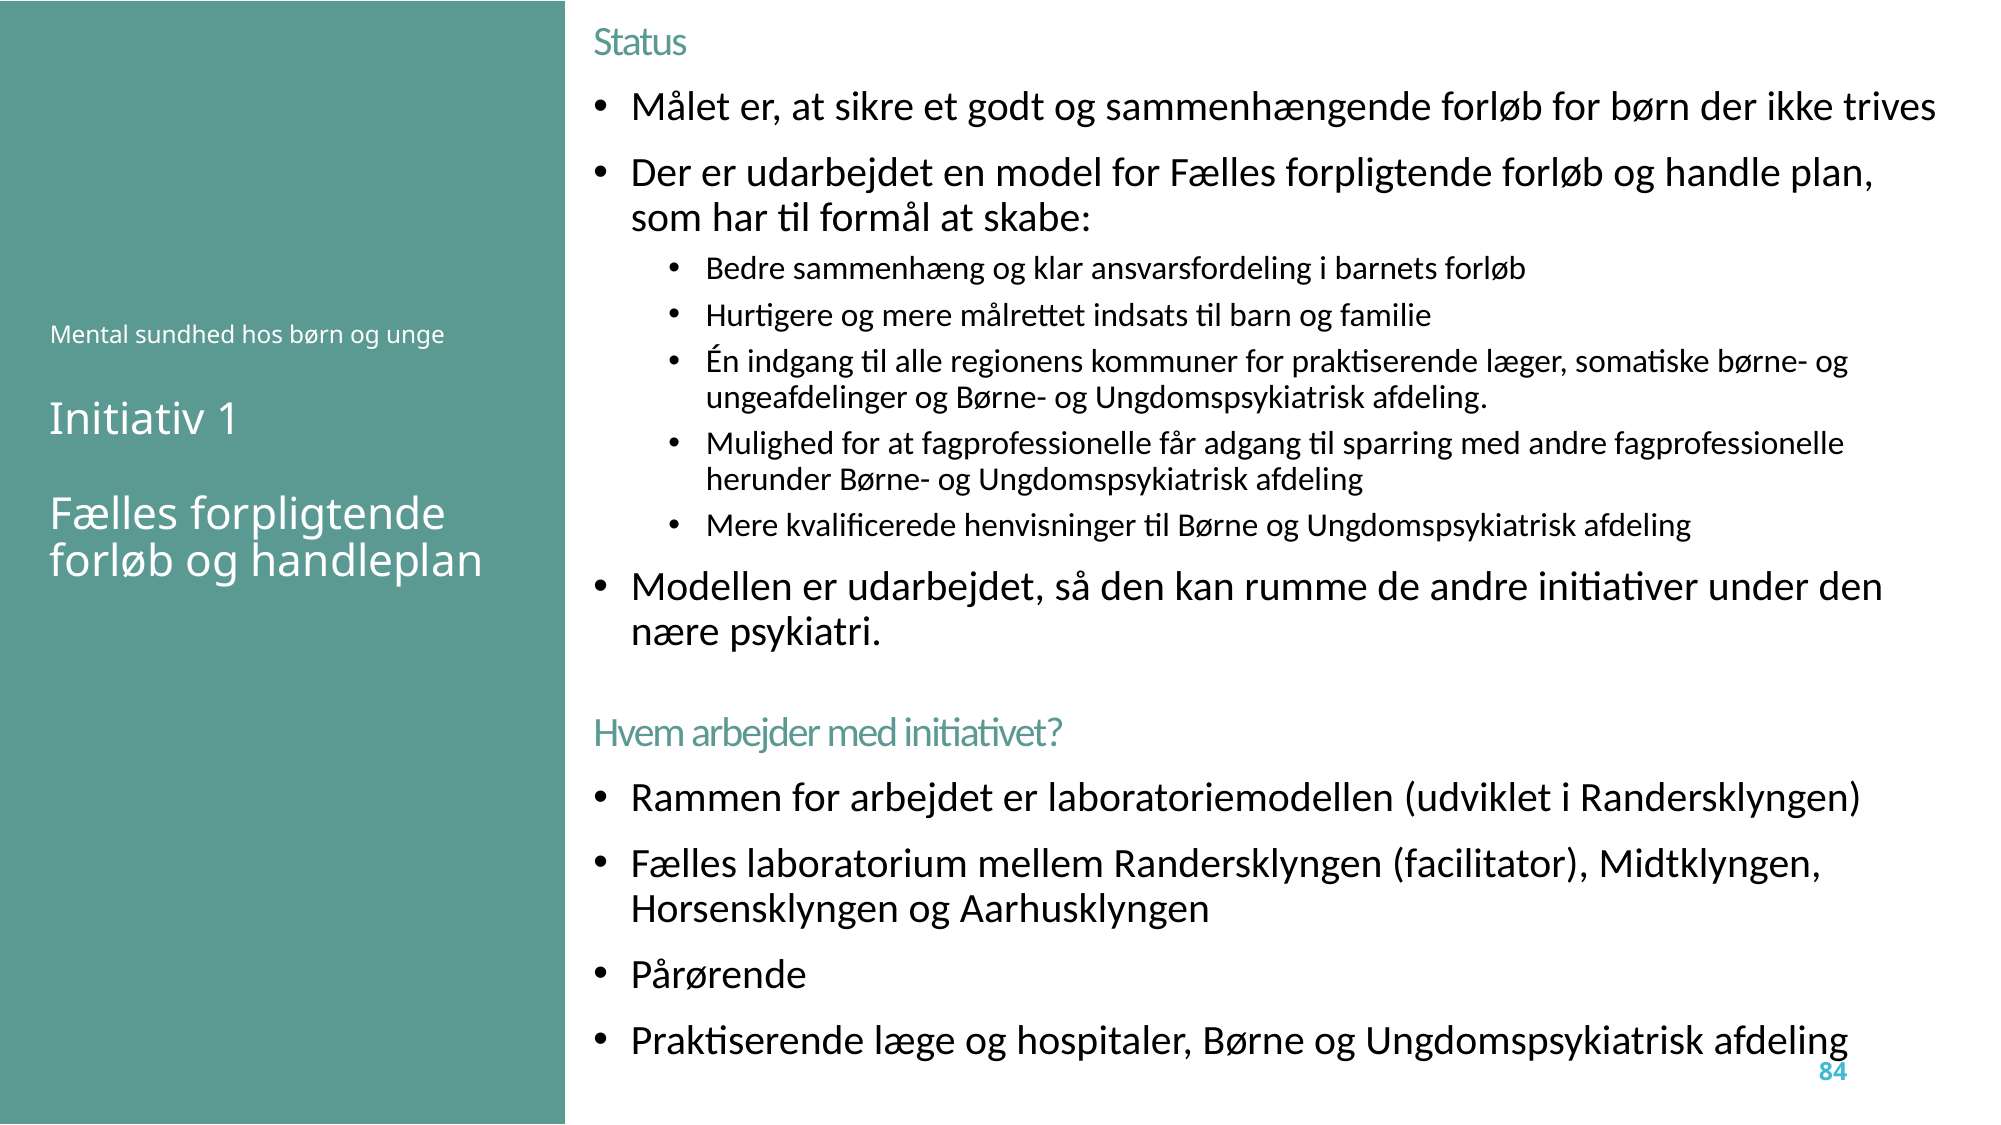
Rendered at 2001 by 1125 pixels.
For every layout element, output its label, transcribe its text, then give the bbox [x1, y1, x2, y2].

list Status Målet er, at sikre et godt og sammenhængende forløb for børn der ikke trives Der er udarbejdet en model for Fælles forpligtende forløb og handle plan, som har til formål at skabe: Bedre sammenhæng og klar ansvarsfordeling i barnets forløb Hurtigere og mere målrettet indsats til barn og familie Én indgang til alle regionens kommuner for praktiserende læger, somatiske børne- og ungeafdelinger og Børne- og Ungdomspsykiatrisk afdeling. Mulighed for at fagprofessionelle får adgang til sparring med andre fagprofessionelle herunder Børne- og Ungdomspsykiatrisk afdeling Mere kvalificerede henvisninger til Børne og Ungdomspsykiatrisk afdeling Modellen er udarbejdet, så den kan rumme de andre initiativer under den nære psykiatri. Hvem arbejder med initiativet? Rammen for arbejdet er laboratoriemodellen (udviklet i Randersklyngen) Fælles laboratorium mellem Randersklyngen (facilitator), Midtklyngen, Horsensklyngen og Aarhusklyngen Pårørende Praktiserende læge og hospitaler, Børne og Ungdomspsykiatrisk afdeling [578, 6, 1966, 1125]
title Mental sundhed hos børn og unge Initiativ 1 Fælles forpligtende forløb og handleplan [34, 185, 519, 940]
slide_number 84 [1412, 1042, 1863, 1103]
text_box [0, 0, 567, 1125]
